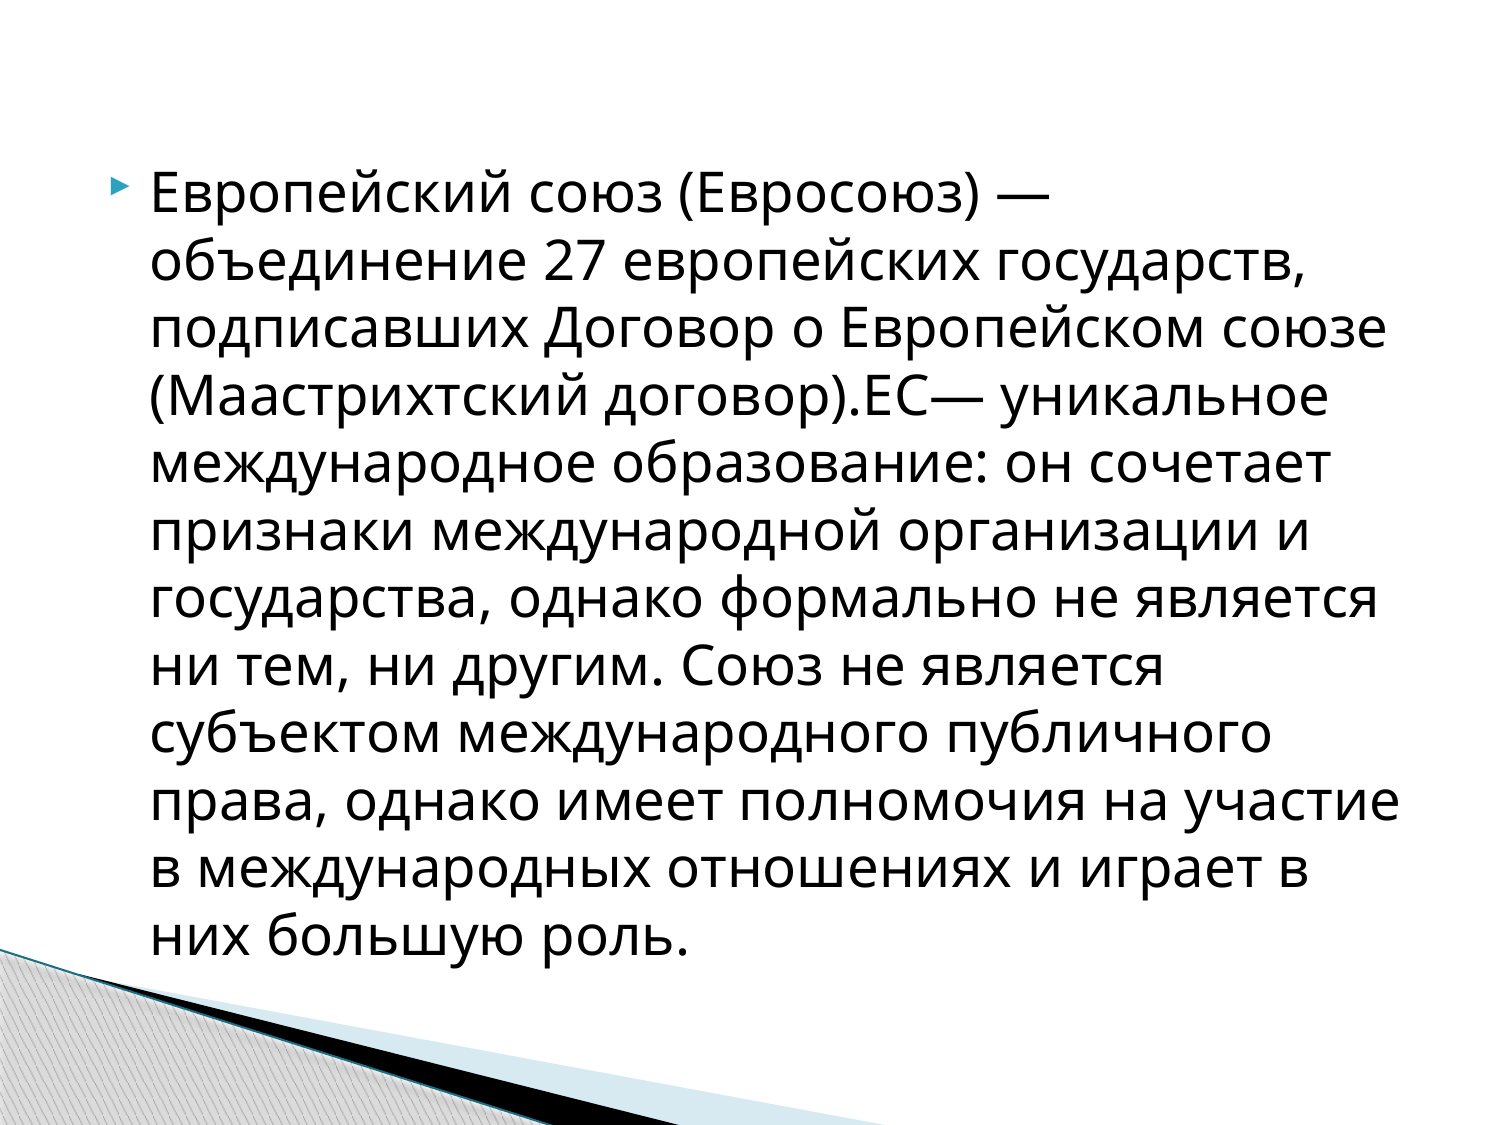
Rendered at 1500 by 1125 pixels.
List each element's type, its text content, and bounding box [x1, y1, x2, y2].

list Европейский союз (Евросоюз) — объединение 27 европейских государств, подписавших Договор о Европейском союзе (Маастрихтский договор).ЕС— уникальное международное образование: он сочетает признаки международной организации и государства, однако формально не является ни тем, ни другим. Союз не является субъектом международного публичного права, однако имеет полномочия на участие в международных отношениях и играет в них большую роль. [75, 149, 1425, 1005]
